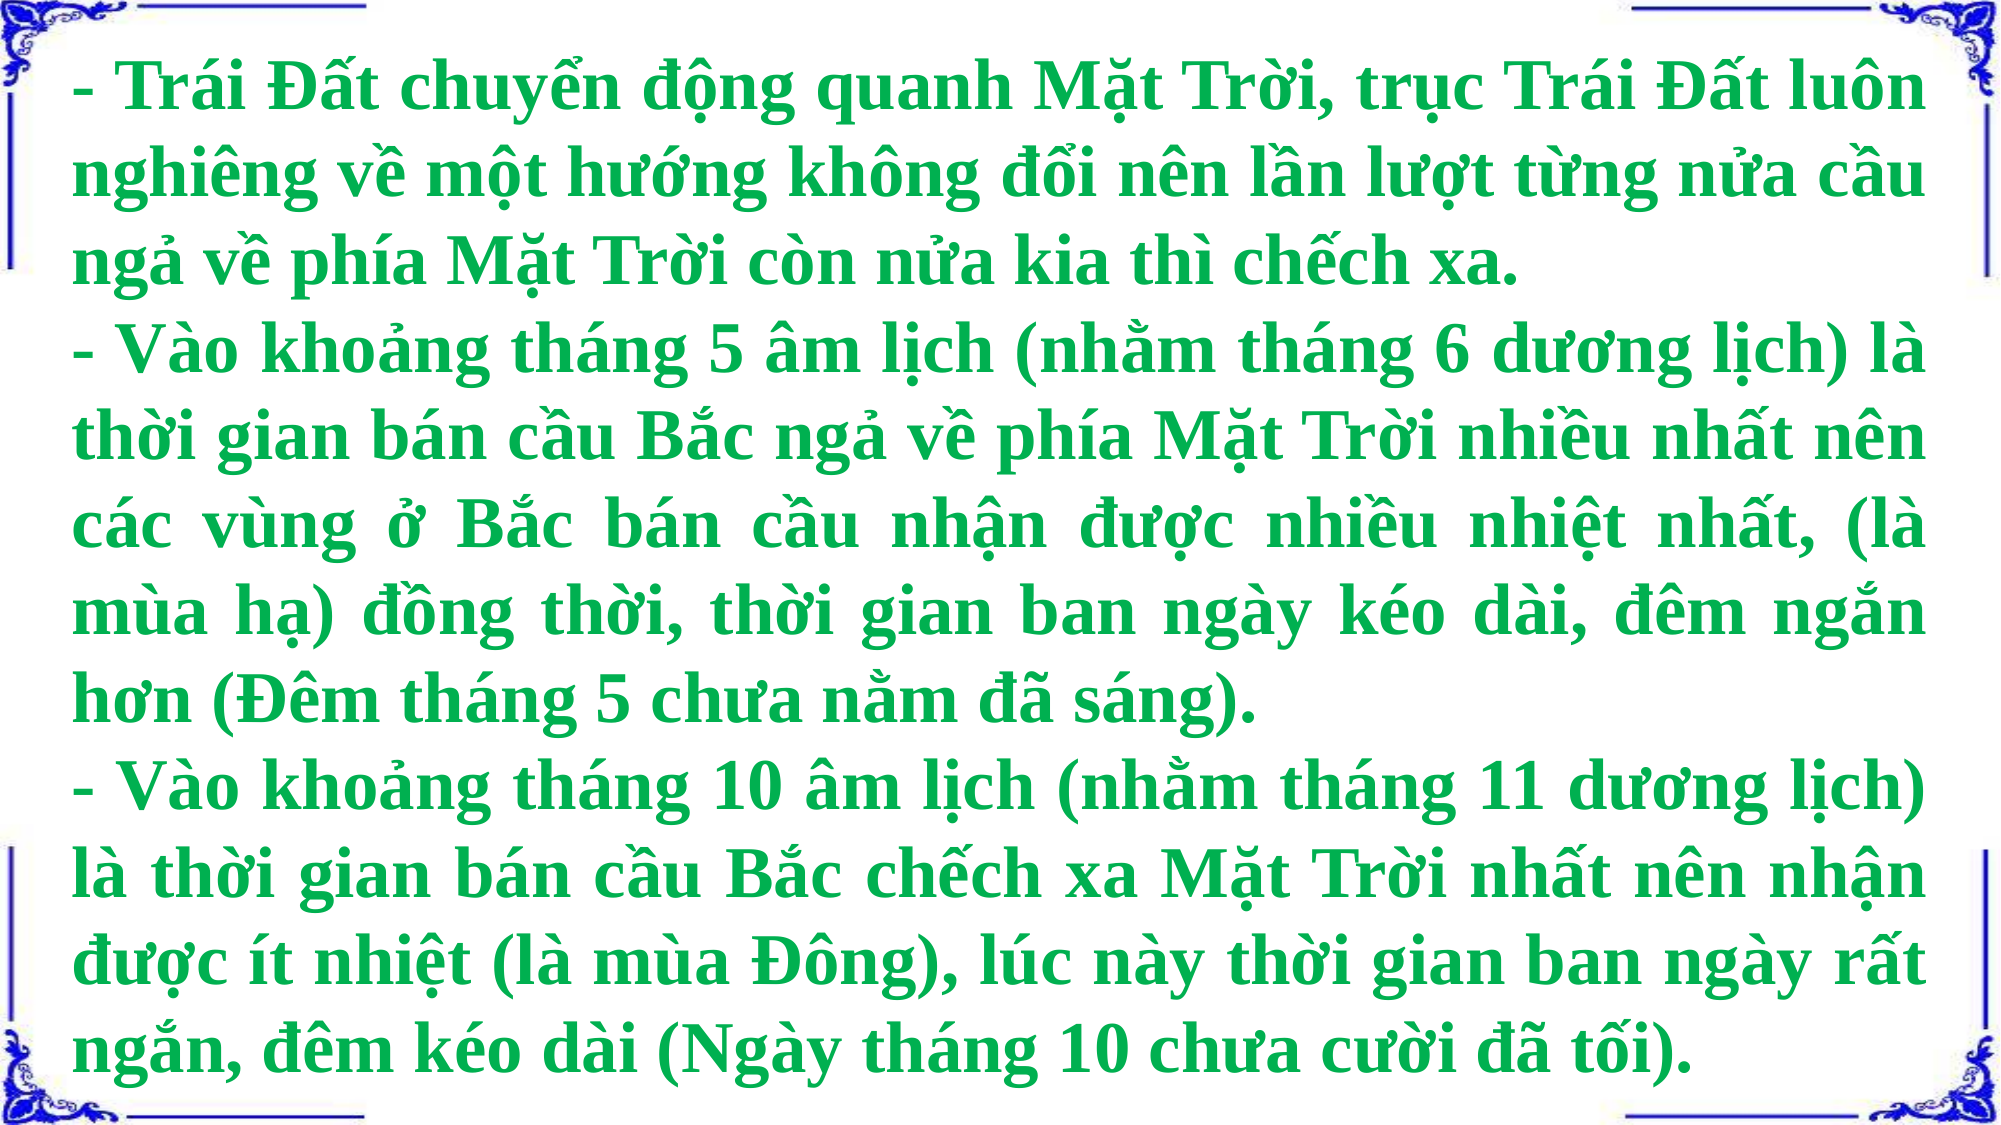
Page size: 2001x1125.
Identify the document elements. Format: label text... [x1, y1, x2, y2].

picture [0, 0, 2001, 1125]
text_box - Trái Đất chuyển động quanh Mặt Trời, trục Trái Đất luôn nghiêng về một hướng không đổi nên lần lượt từng nửa cầu ngả về phía Mặt Trời còn nửa kia thì chếch xa. - Vào khoảng tháng 5 âm lịch (nhằm tháng 6 dương lịch) là thời gian bán cầu Bắc ngả về phía Mặt Trời nhiều nhất nên các vùng ở Bắc bán cầu nhận được nhiều nhiệt nhất, (là mùa hạ) đồng thời, thời gian ban ngày kéo dài, đêm ngắn hơn (Đêm tháng 5 chưa nằm đã sáng). - Vào khoảng tháng 10 âm lịch (nhằm tháng 11 dương lịch) là thời gian bán cầu Bắc chếch xa Mặt Trời nhất nên nhận được ít nhiệt (là mùa Đông), lúc này thời gian ban ngày rất ngắn, đêm kéo dài (Ngày tháng 10 chưa cười đã tối). [56, 29, 1944, 1095]
